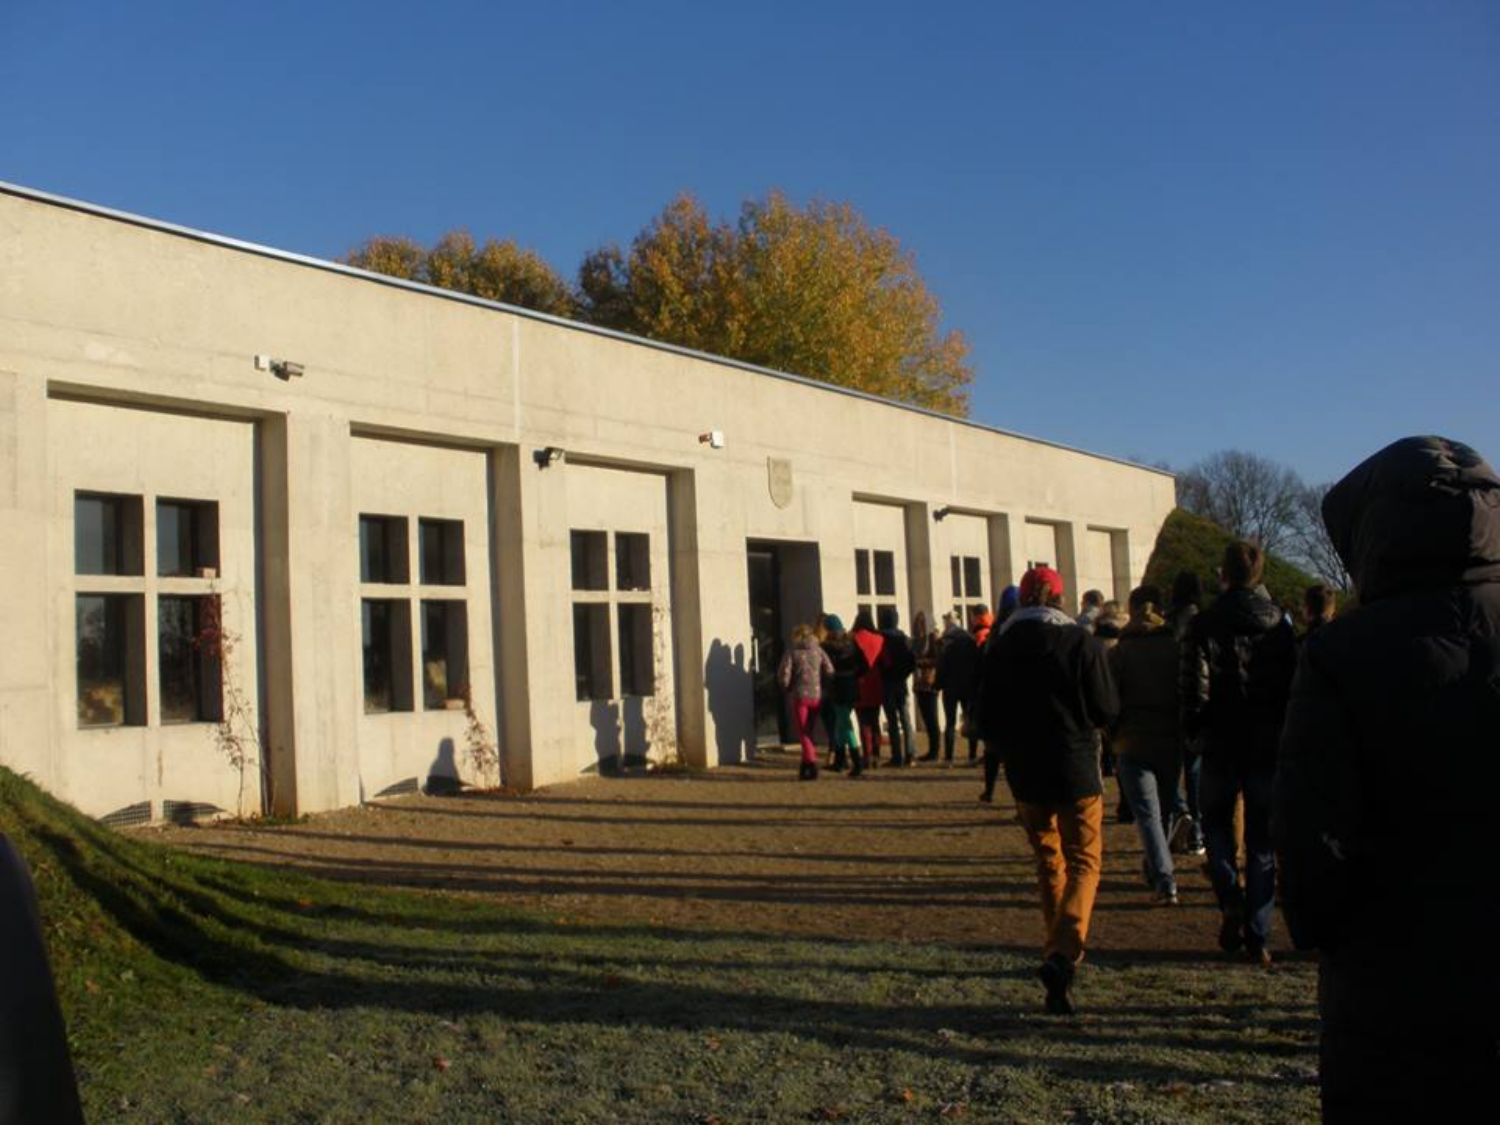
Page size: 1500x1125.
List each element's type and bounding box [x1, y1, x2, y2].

list [0, 0, 1500, 1125]
